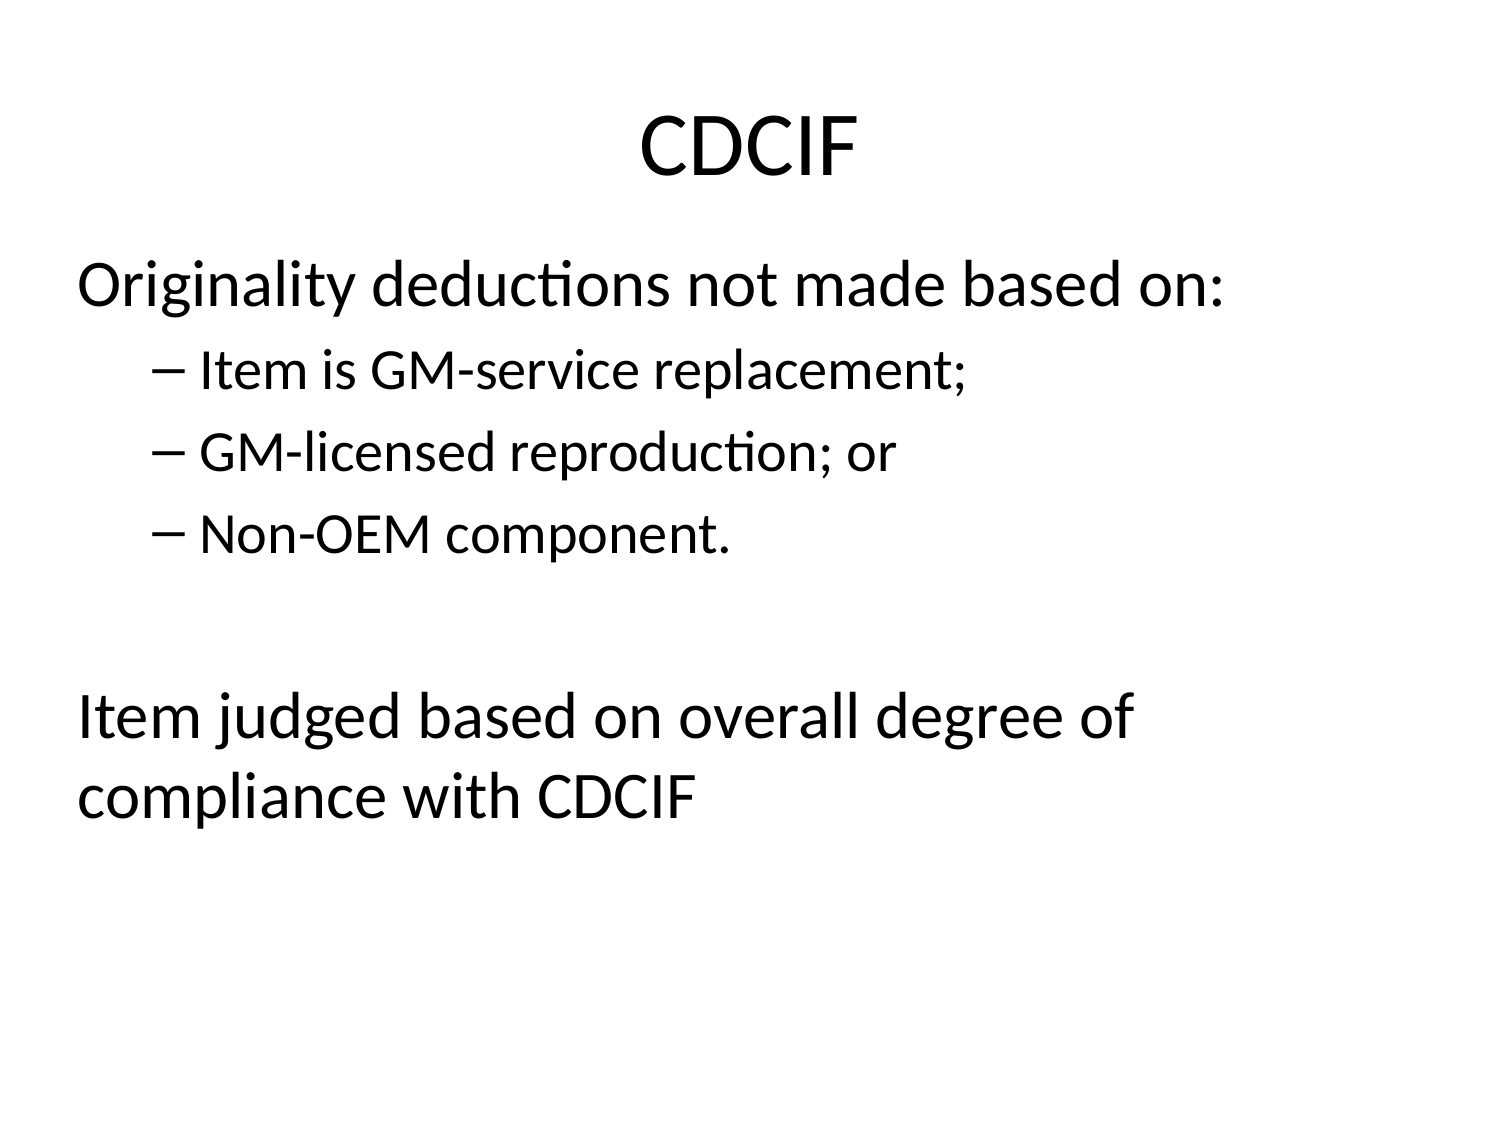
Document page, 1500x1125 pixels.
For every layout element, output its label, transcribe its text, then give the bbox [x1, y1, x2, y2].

title CDCIF [75, 45, 1425, 232]
list Originality deductions not made based on: Item is GM-service replacement; GM-licensed reproduction; or Non-OEM component. Item judged based on overall degree of compliance with CDCIF [62, 232, 1425, 1107]
